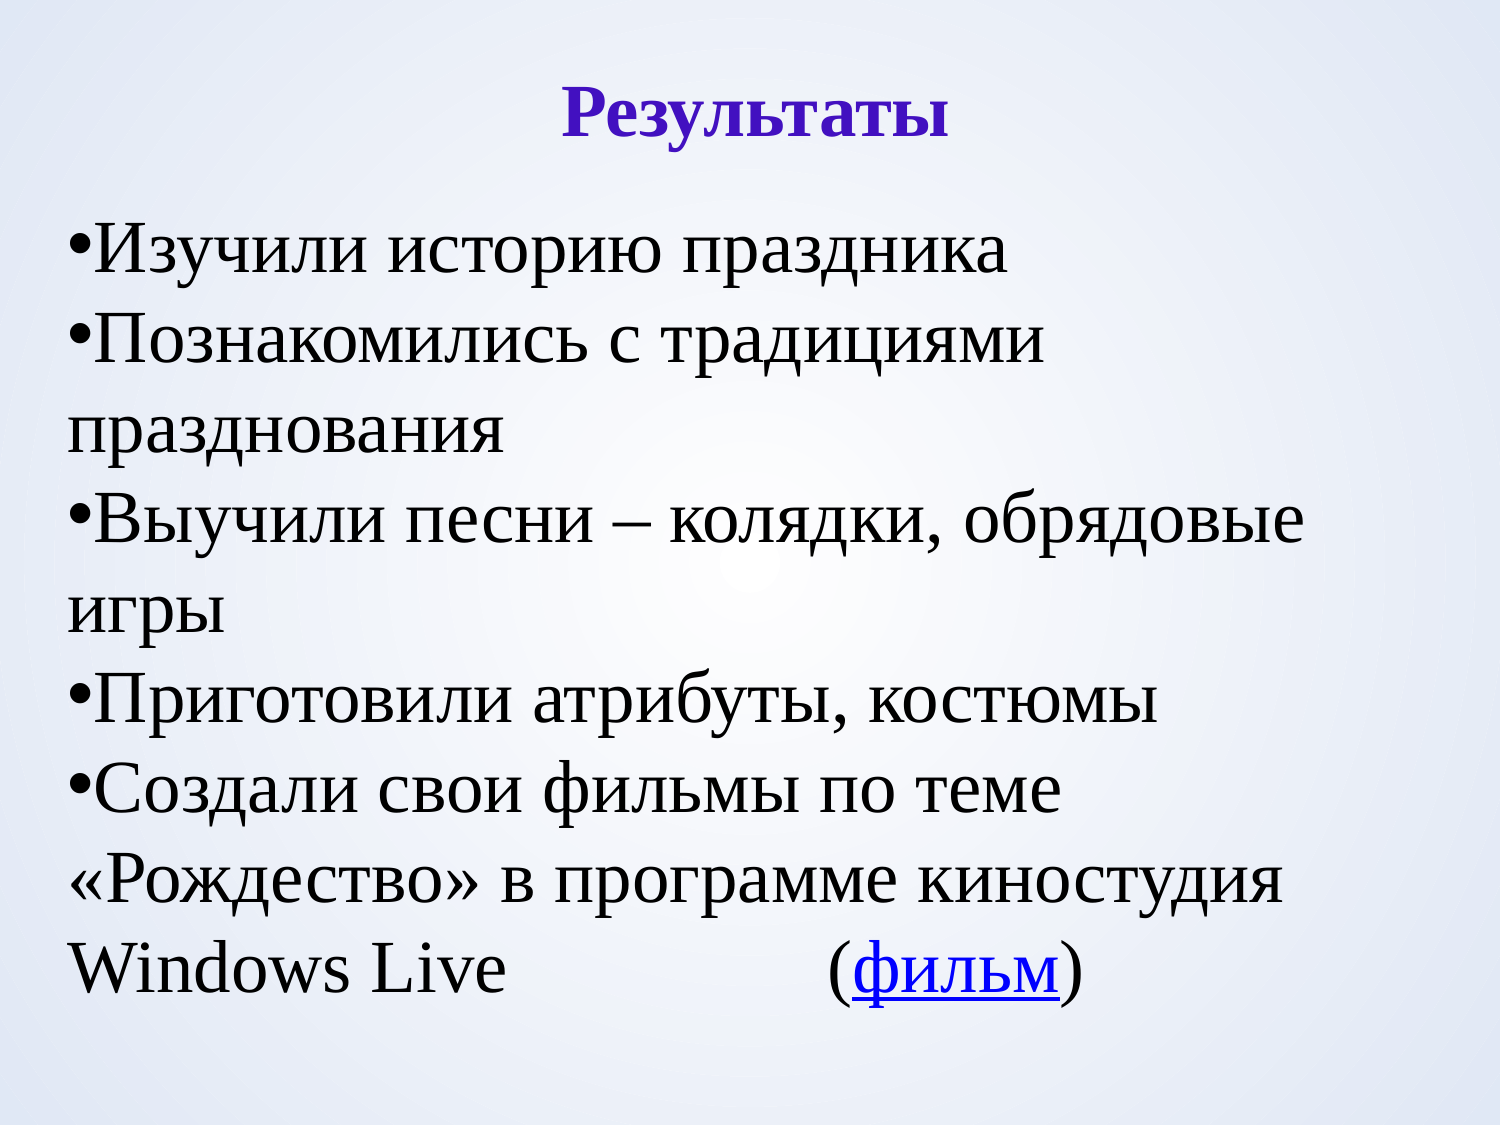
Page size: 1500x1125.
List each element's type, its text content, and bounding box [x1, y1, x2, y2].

text_box Результаты [64, 54, 1447, 160]
text_box Изучили историю праздника Познакомились с традициями празднования Выучили песни – колядки, обрядовые игры Приготовили атрибуты, костюмы Создали свои фильмы по теме «Рождество» в программе киностудия Windows Live (фильм) [53, 190, 1365, 1015]
